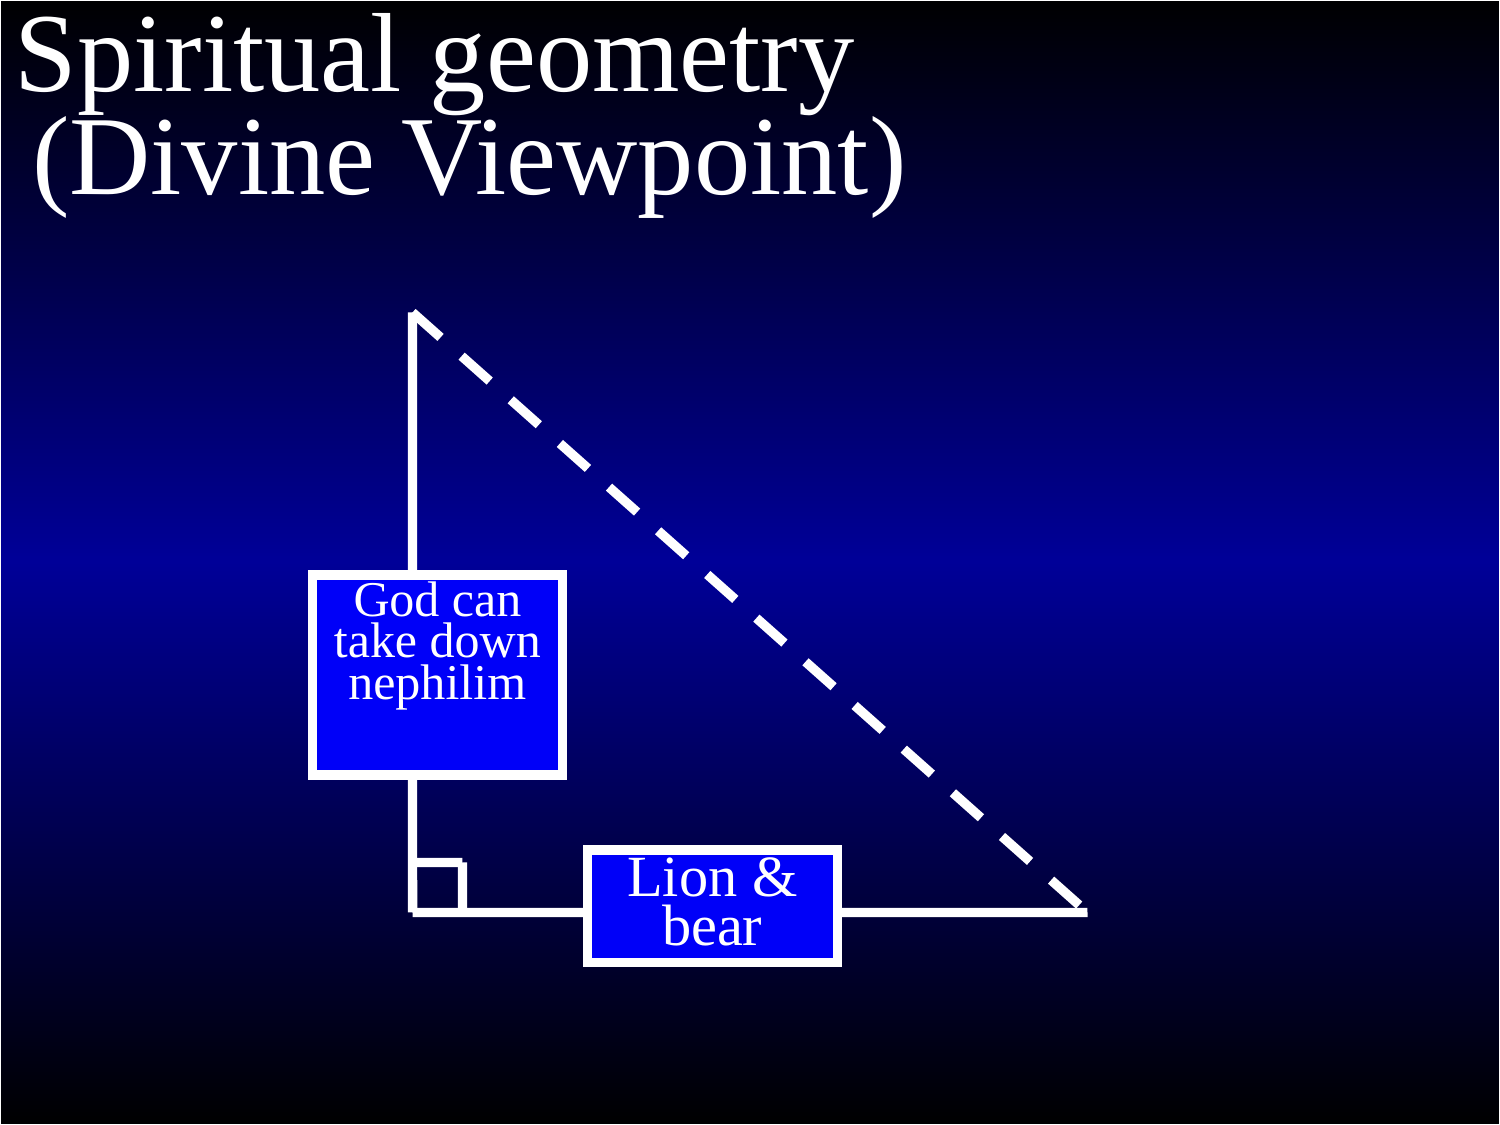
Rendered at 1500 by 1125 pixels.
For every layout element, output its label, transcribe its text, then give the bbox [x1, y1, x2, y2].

text_box Spiritual geometry [0, 0, 1500, 1125]
text_box God can take down nephilim [312, 575, 563, 775]
text_box (Divine Viewpoint) [17, 74, 923, 225]
text_box Lion & bear [587, 849, 838, 963]
